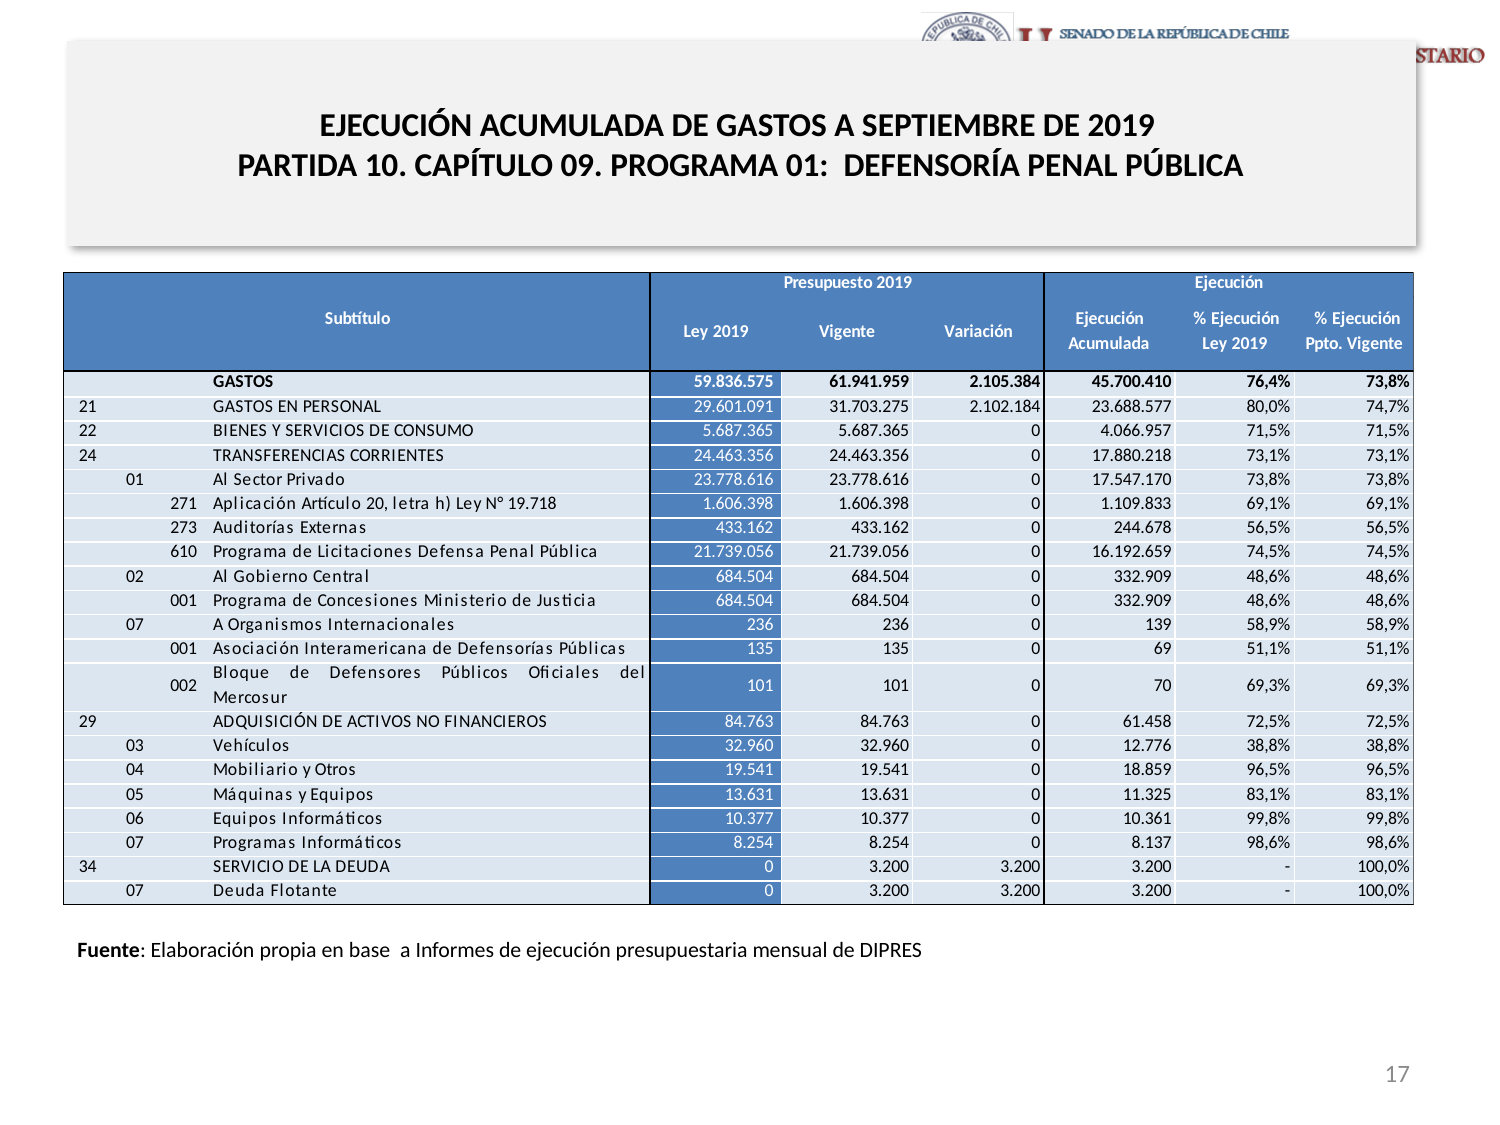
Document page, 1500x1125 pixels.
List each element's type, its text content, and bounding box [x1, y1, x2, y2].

slide_number 17 [1074, 1042, 1425, 1103]
footer Fuente: Elaboración propia en base a Informes de ejecución presupuestaria mensual de DIPRES [62, 927, 1442, 988]
text_box en miles de pesos 2019 [60, 206, 1411, 258]
title EJECUCIÓN ACUMULADA DE GASTOS A SEPTIEMBRE DE 2019 PARTIDA 10. CAPÍTULO 09. PROGRAMA 01: DEFENSORÍA PENAL PÚBLICA [67, 41, 1415, 246]
picture [921, 1, 1500, 115]
picture [62, 271, 1416, 907]
